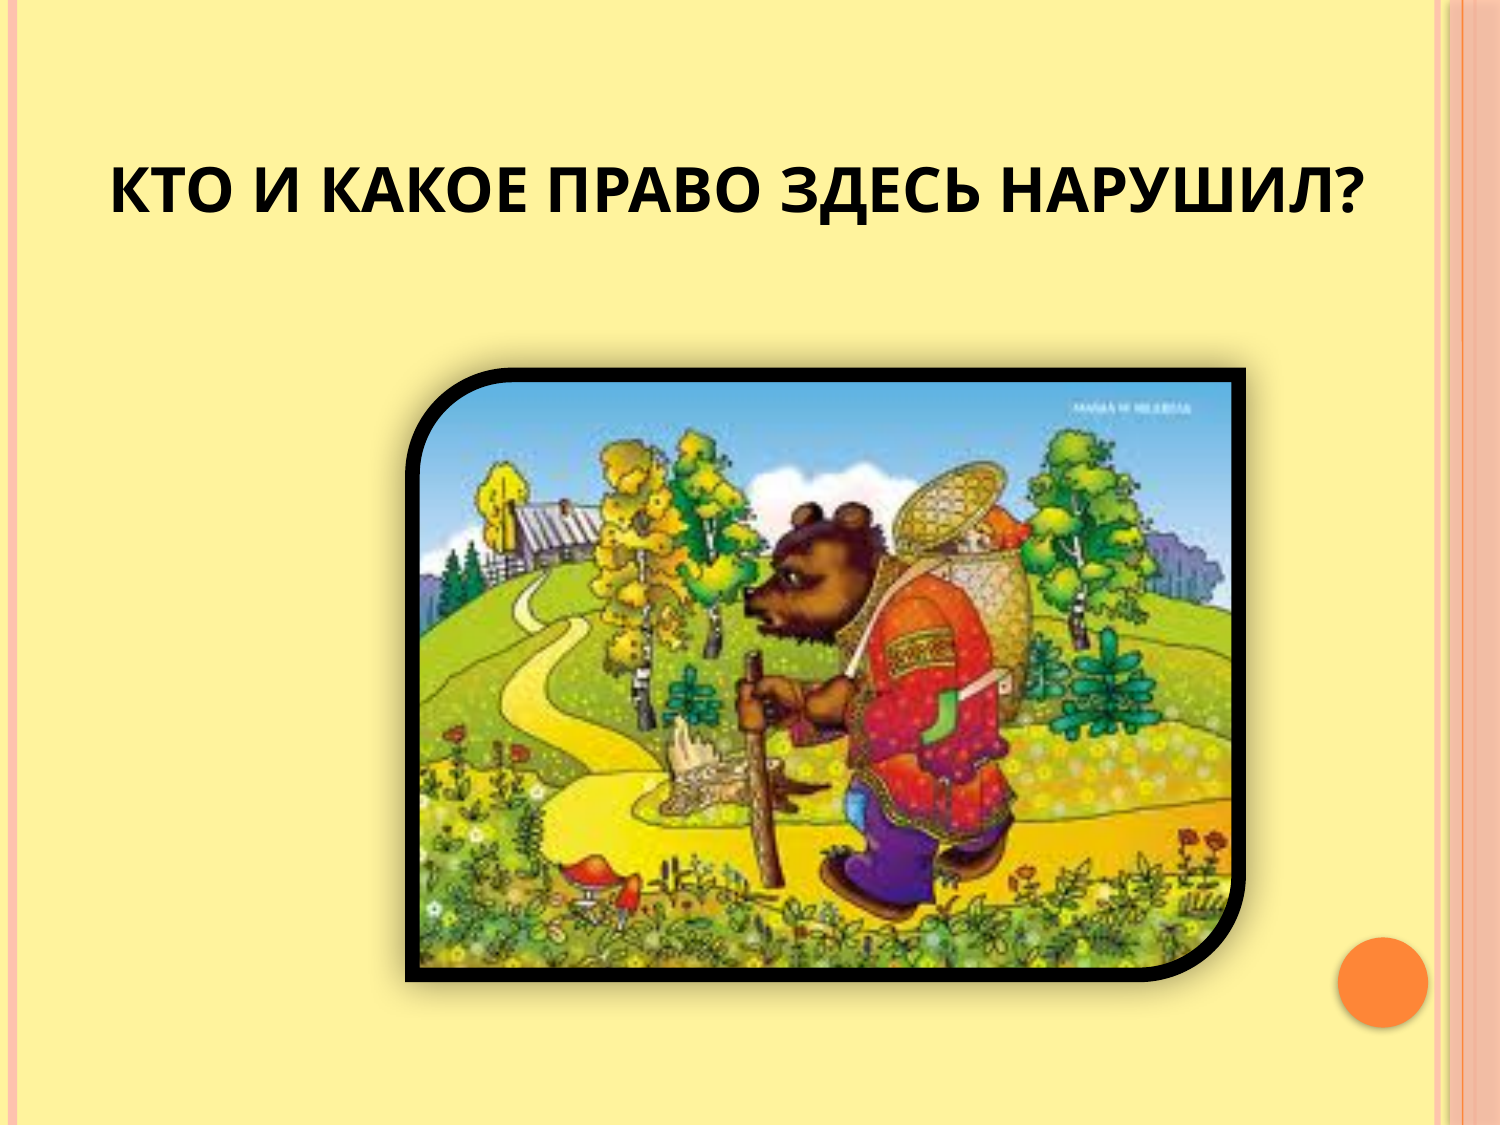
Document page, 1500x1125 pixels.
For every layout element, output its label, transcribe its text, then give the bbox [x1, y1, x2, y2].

title Кто и какое право здесь нарушил? [75, 45, 1400, 233]
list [411, 374, 1240, 976]
